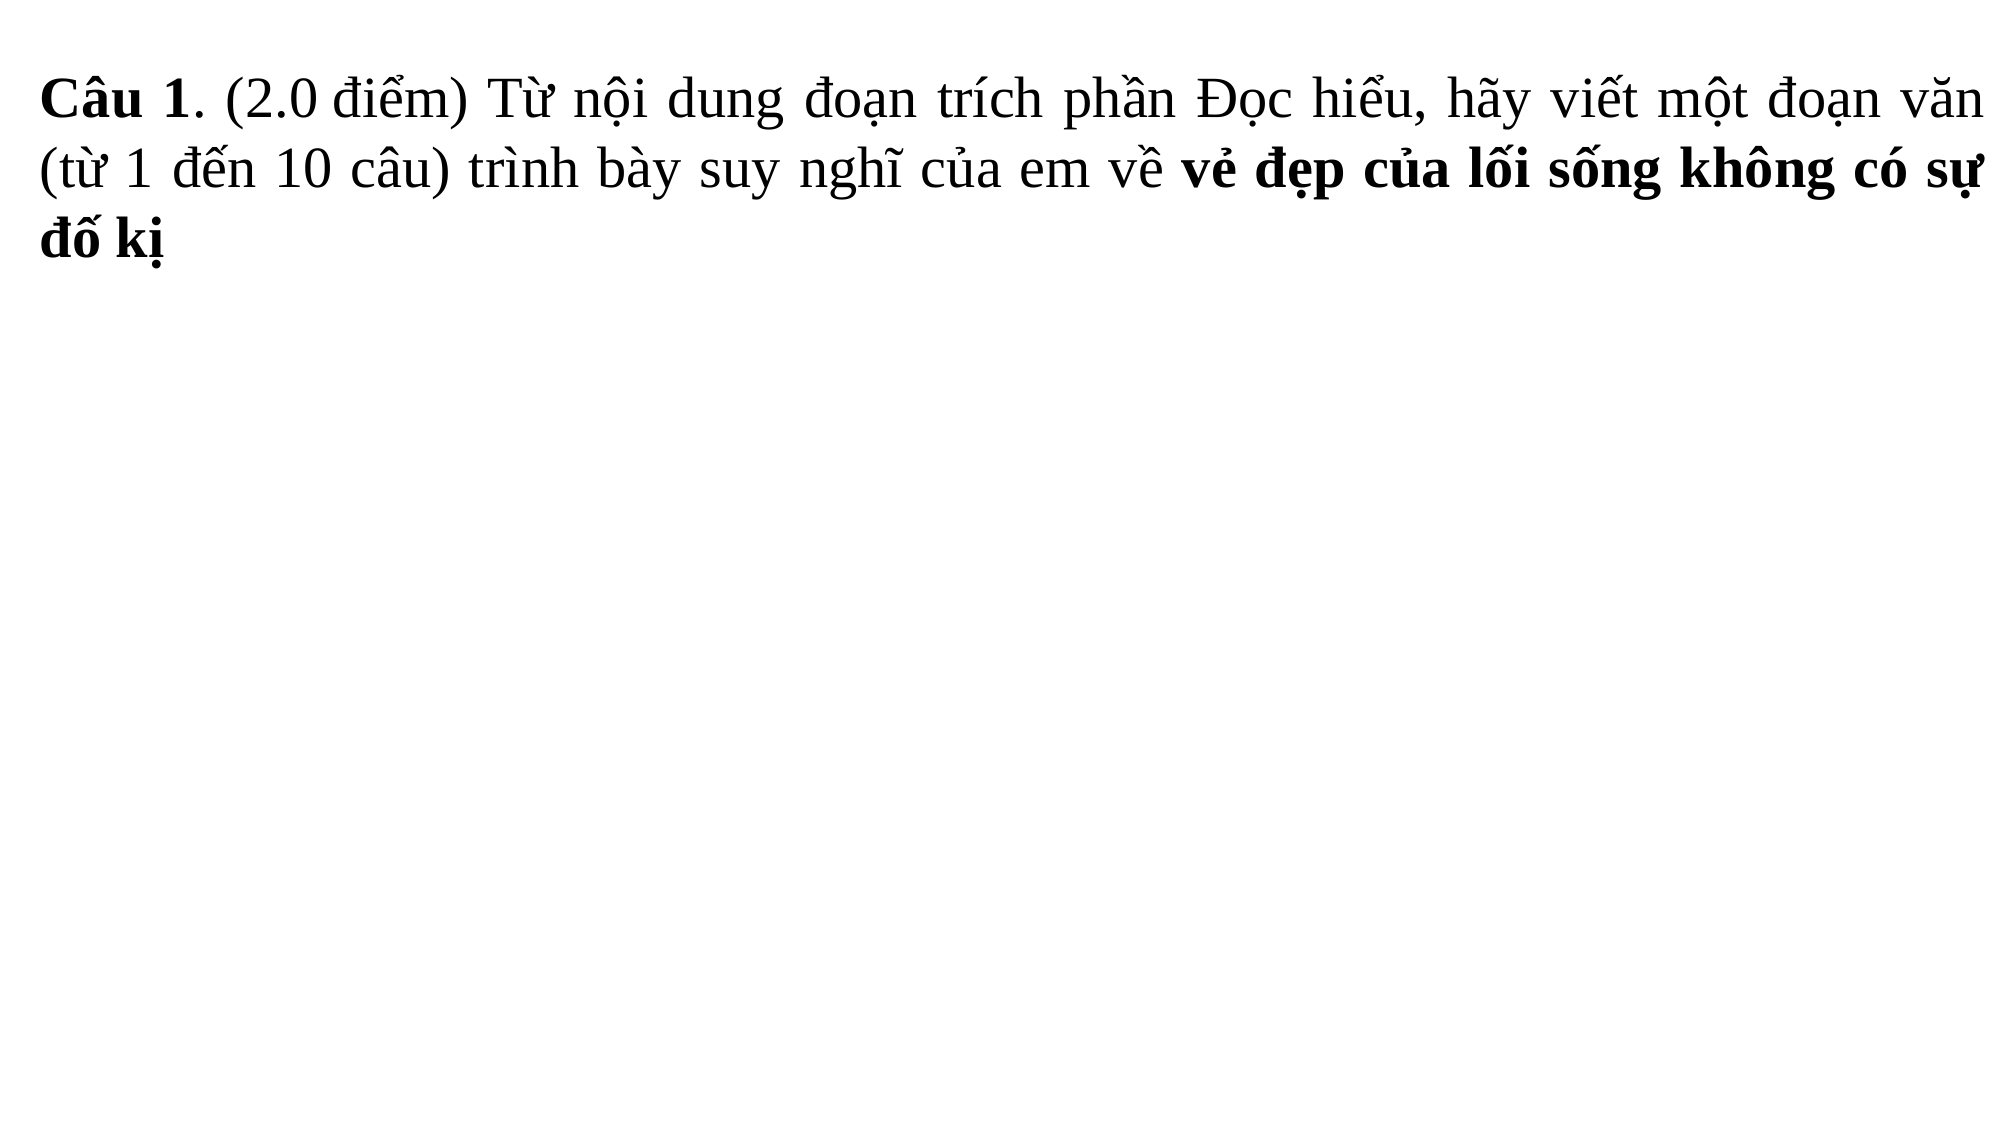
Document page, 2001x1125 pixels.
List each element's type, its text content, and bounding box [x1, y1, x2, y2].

text_box Câu 1. (2.0 điểm) Từ nội dung đoạn trích phần Đọc hiểu, hãy viết một đoạn văn (từ 1 đến 10 câu) trình bày suy nghĩ của em về vẻ đẹp của lối sống không có sự đố kị [24, 51, 2000, 277]
